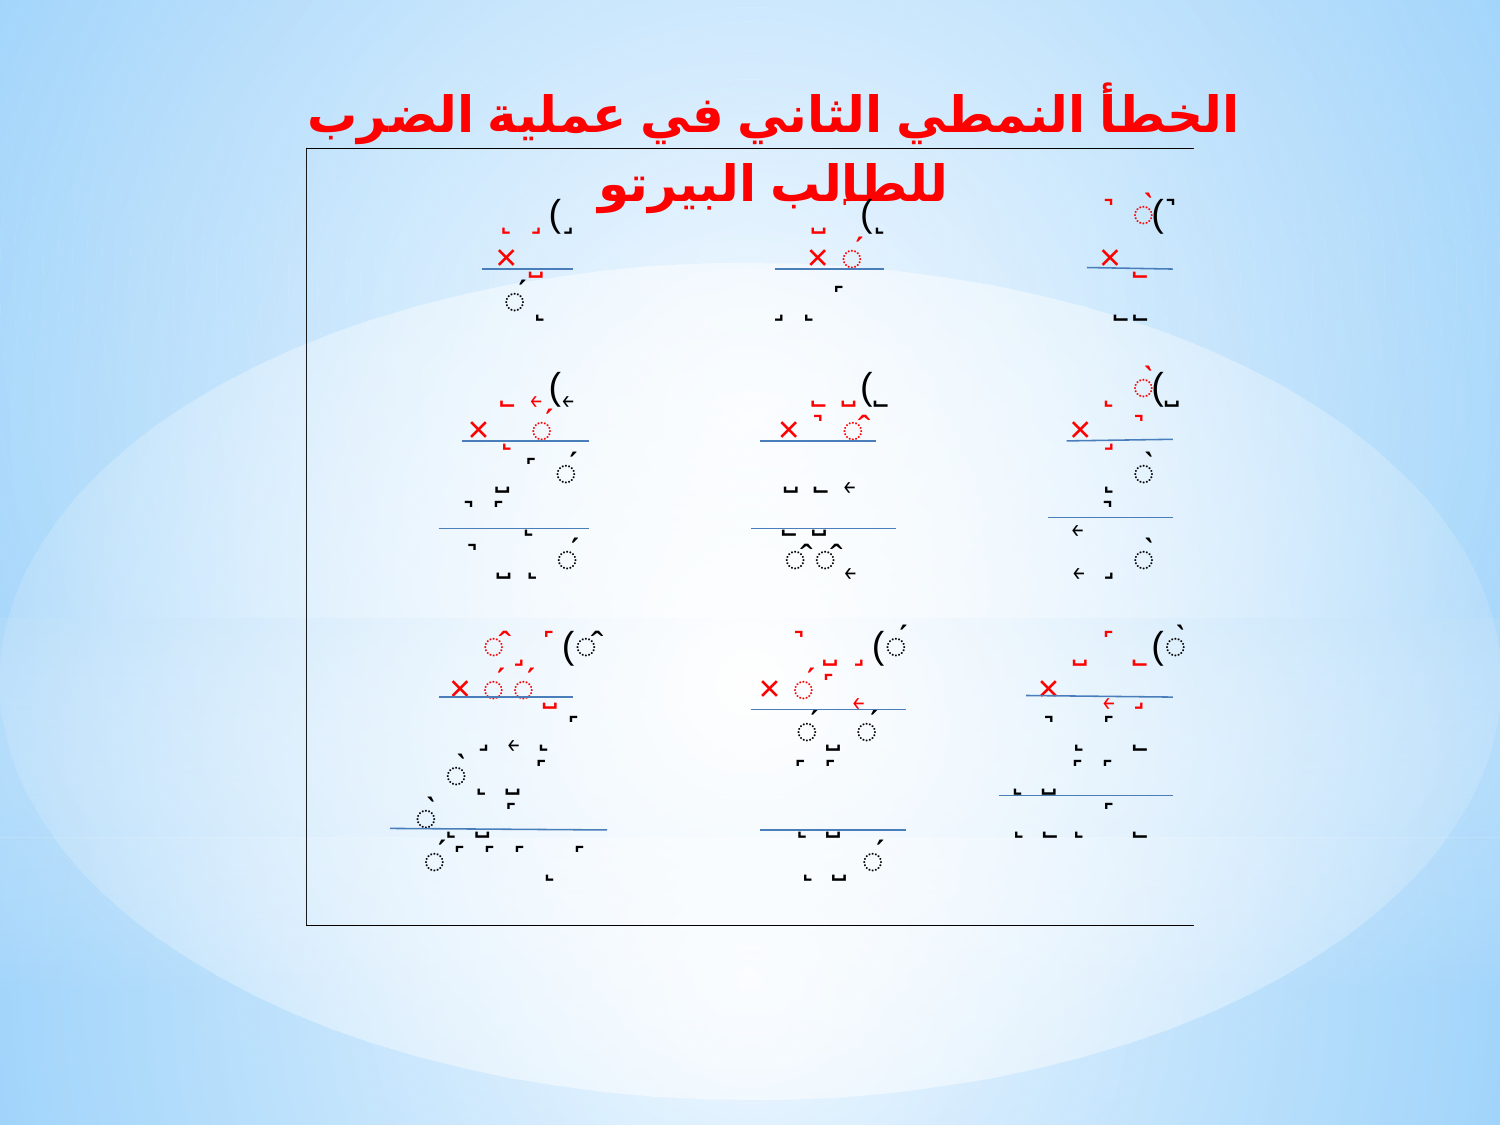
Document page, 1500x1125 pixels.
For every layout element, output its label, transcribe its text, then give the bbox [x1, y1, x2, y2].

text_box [305, 147, 1194, 978]
text_box الخطأ النمطي الثاني في عملية الضرب للطالب البيرتو [277, 66, 1270, 219]
